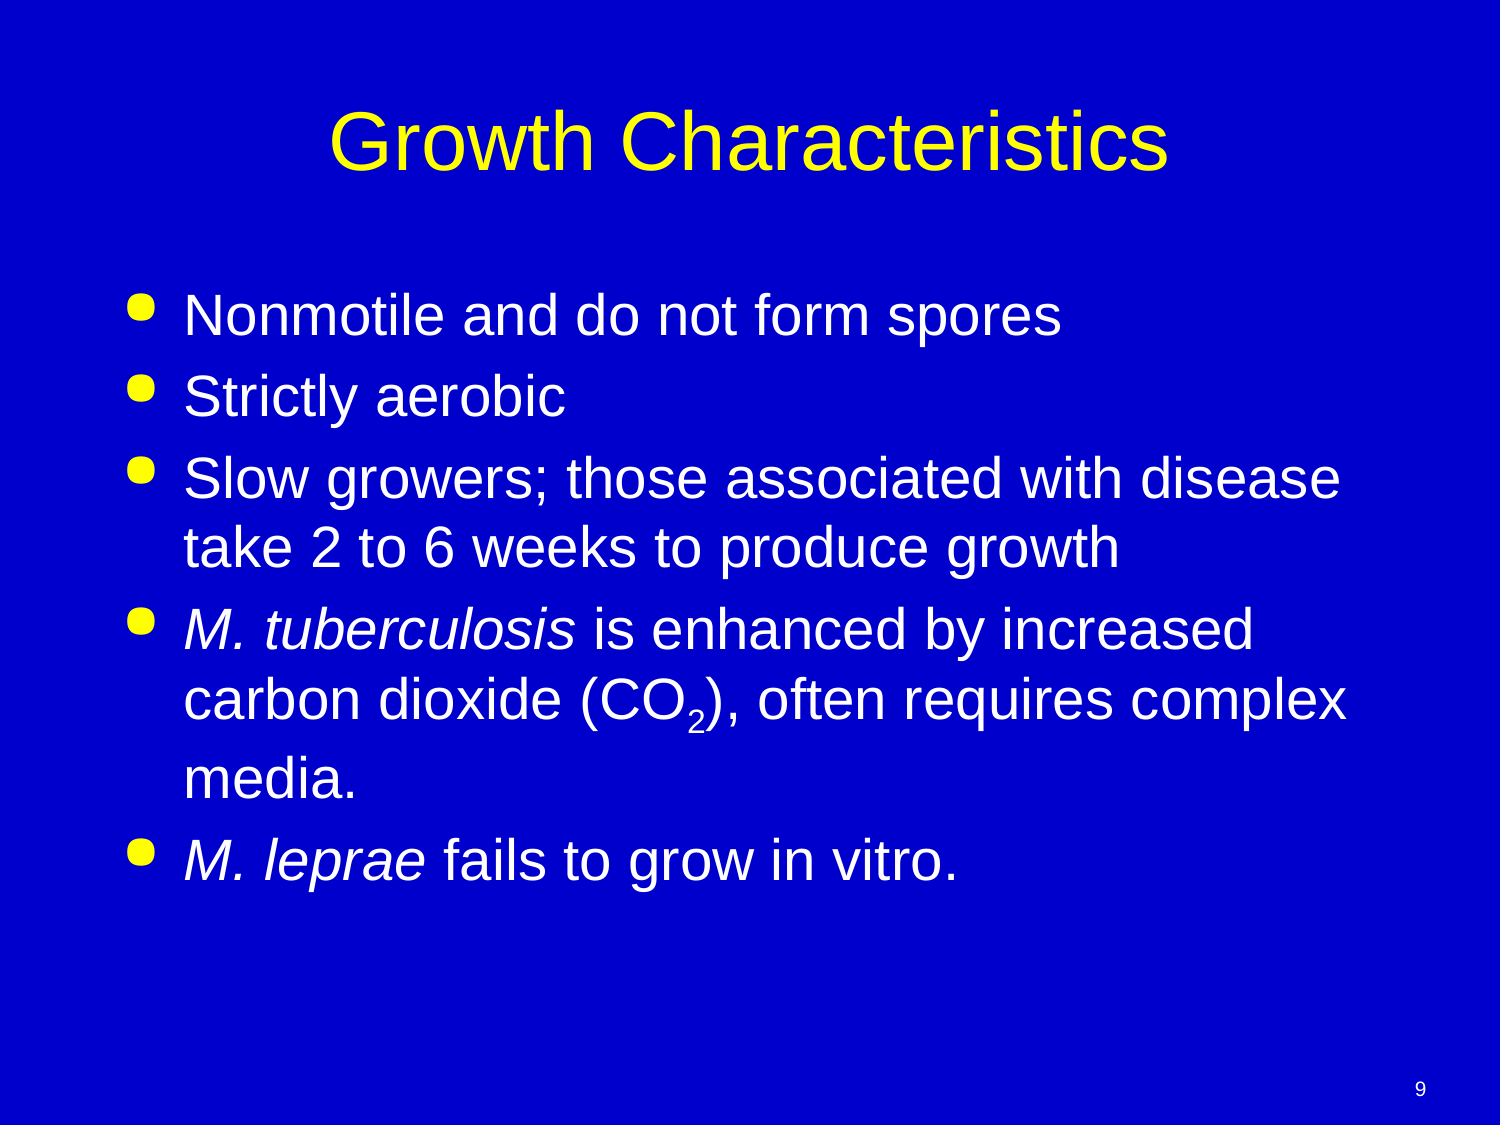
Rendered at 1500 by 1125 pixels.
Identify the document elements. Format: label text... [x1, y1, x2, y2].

list Nonmotile and do not form spores Strictly aerobic Slow growers; those associated with disease take 2 to 6 weeks to produce growth M. tuberculosis is enhanced by increased carbon dioxide (CO2), often requires complex media. M. leprae fails to grow in vitro. [111, 268, 1388, 1001]
title Growth Characteristics [112, 37, 1388, 238]
